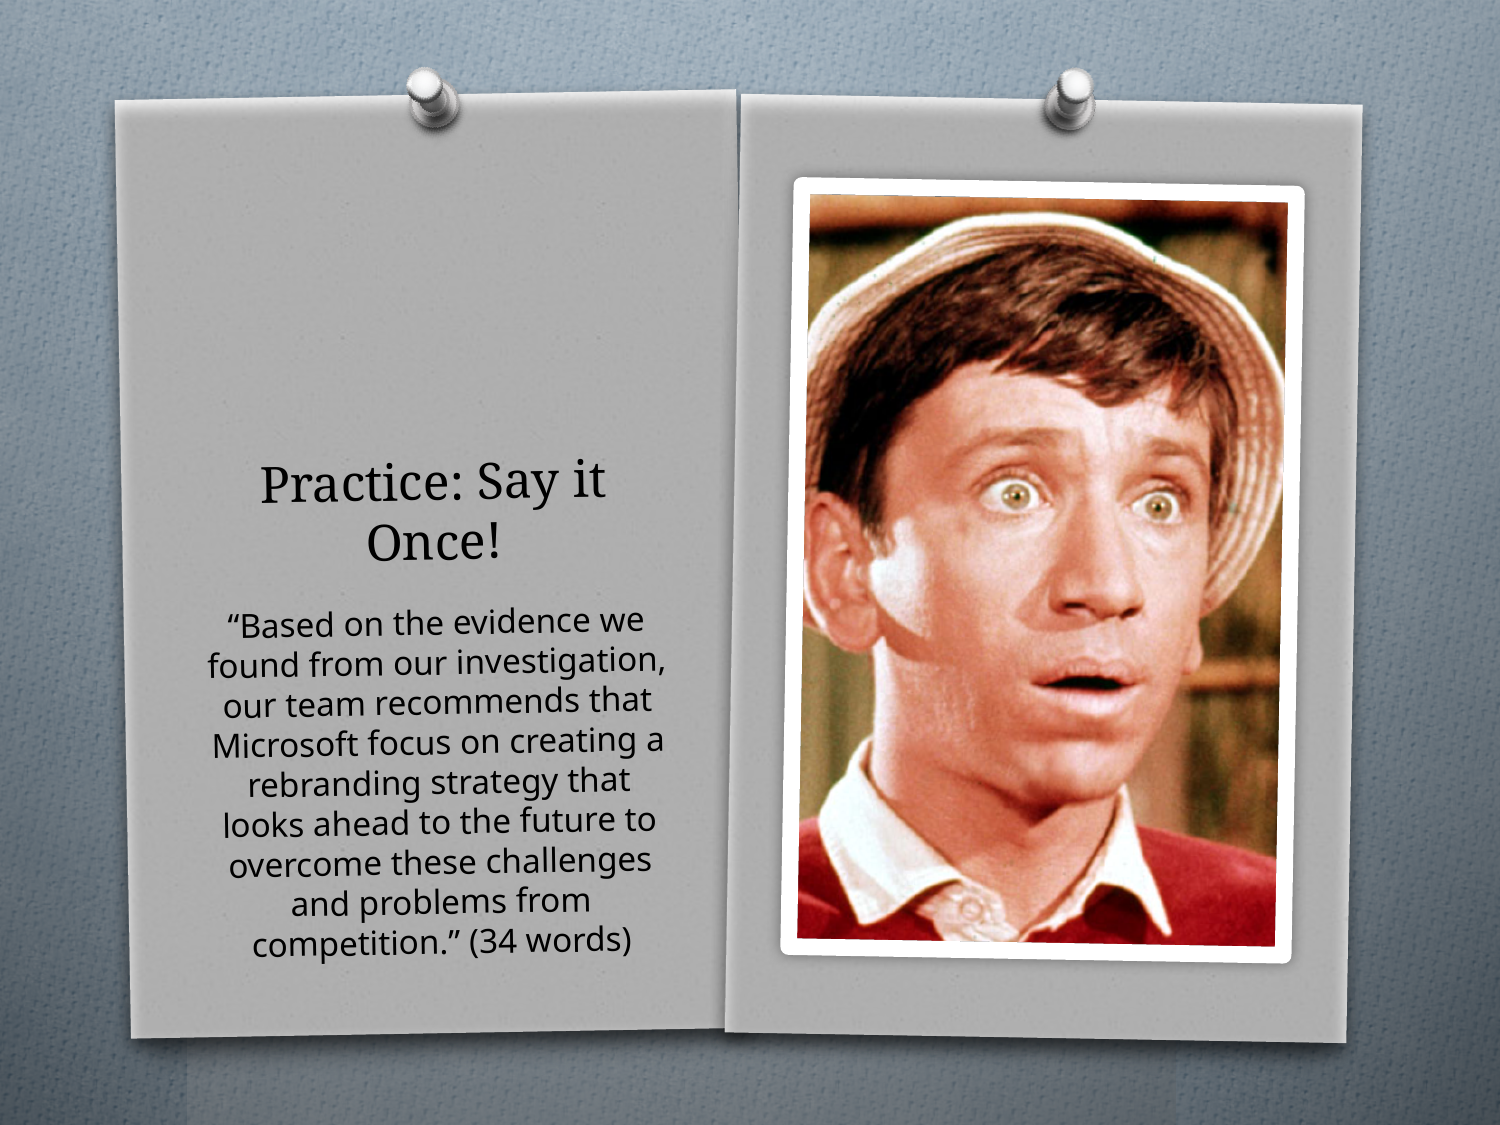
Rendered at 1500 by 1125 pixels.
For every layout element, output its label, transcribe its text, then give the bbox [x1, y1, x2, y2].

picture [798, 195, 1287, 946]
picture [375, 33, 497, 157]
picture [1016, 41, 1138, 162]
title Practice: Say it Once! [179, 327, 687, 582]
list “Based on the evidence we found from our investigation, our team recommends that Microsoft focus on creating a rebranding strategy that looks ahead to the future to overcome these challenges and problems from competition.” (34 words) [186, 589, 692, 944]
